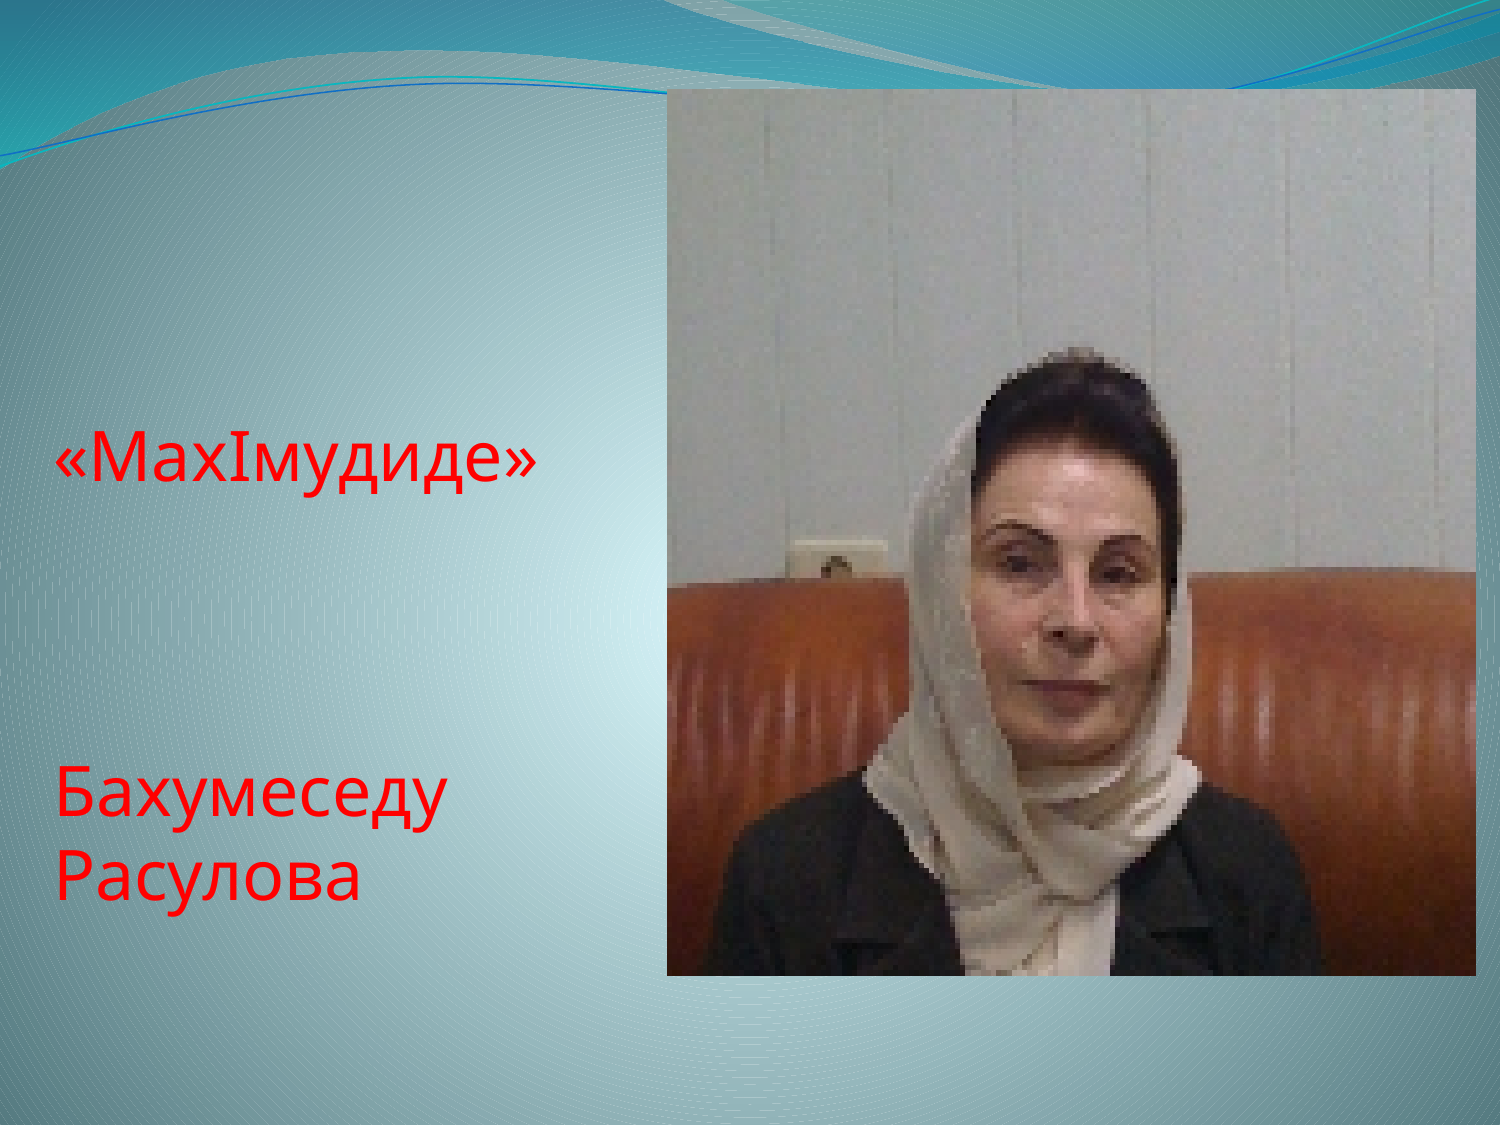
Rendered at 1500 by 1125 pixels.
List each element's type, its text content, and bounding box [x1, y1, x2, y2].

title «МахIмудиде» Бахумеседу Расулова [53, 397, 776, 998]
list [666, 89, 1476, 977]
